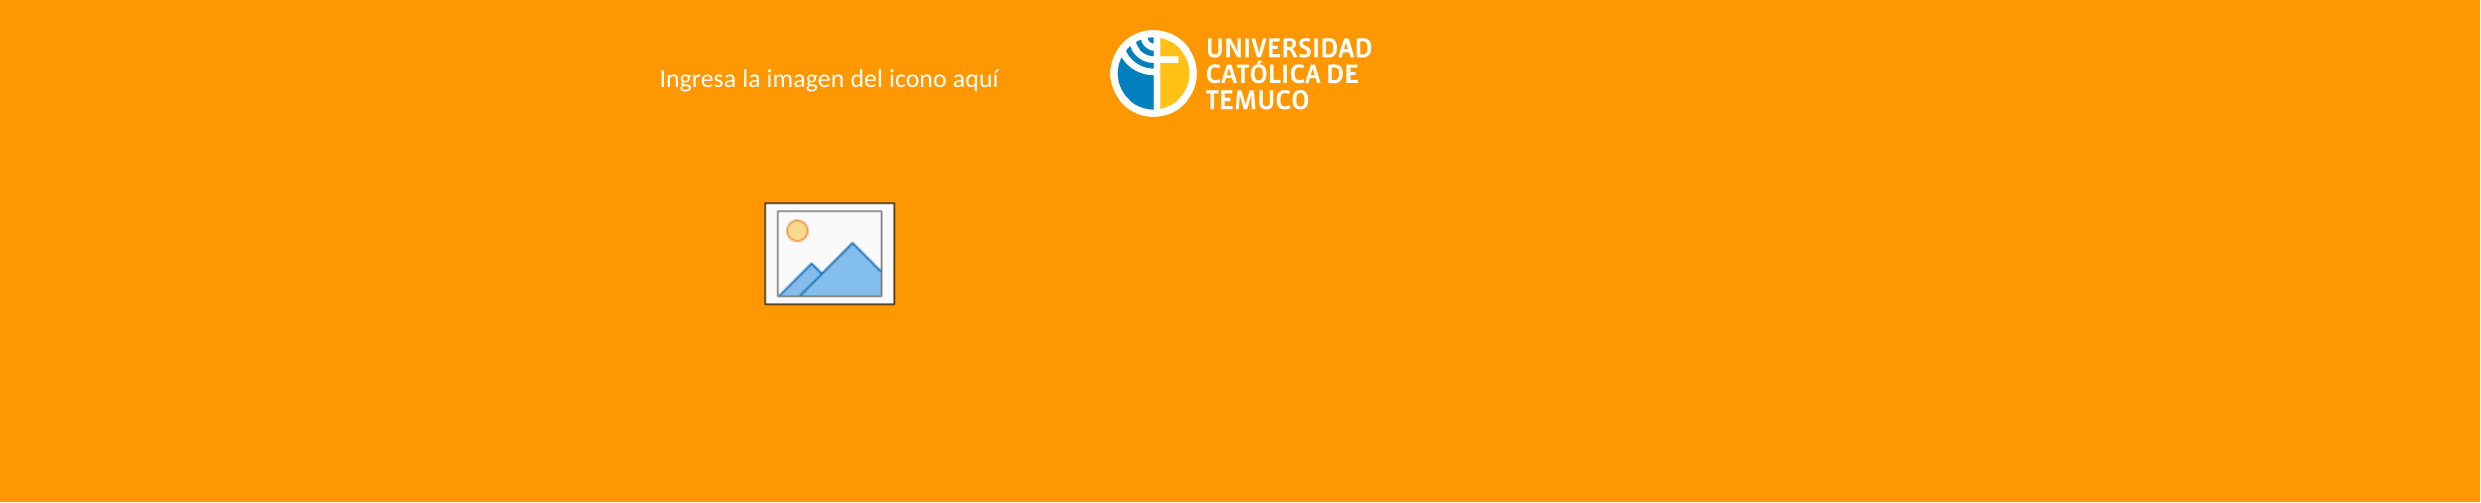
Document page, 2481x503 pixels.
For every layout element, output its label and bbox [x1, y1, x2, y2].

picture [590, 54, 1069, 455]
picture [1110, 0, 1440, 503]
